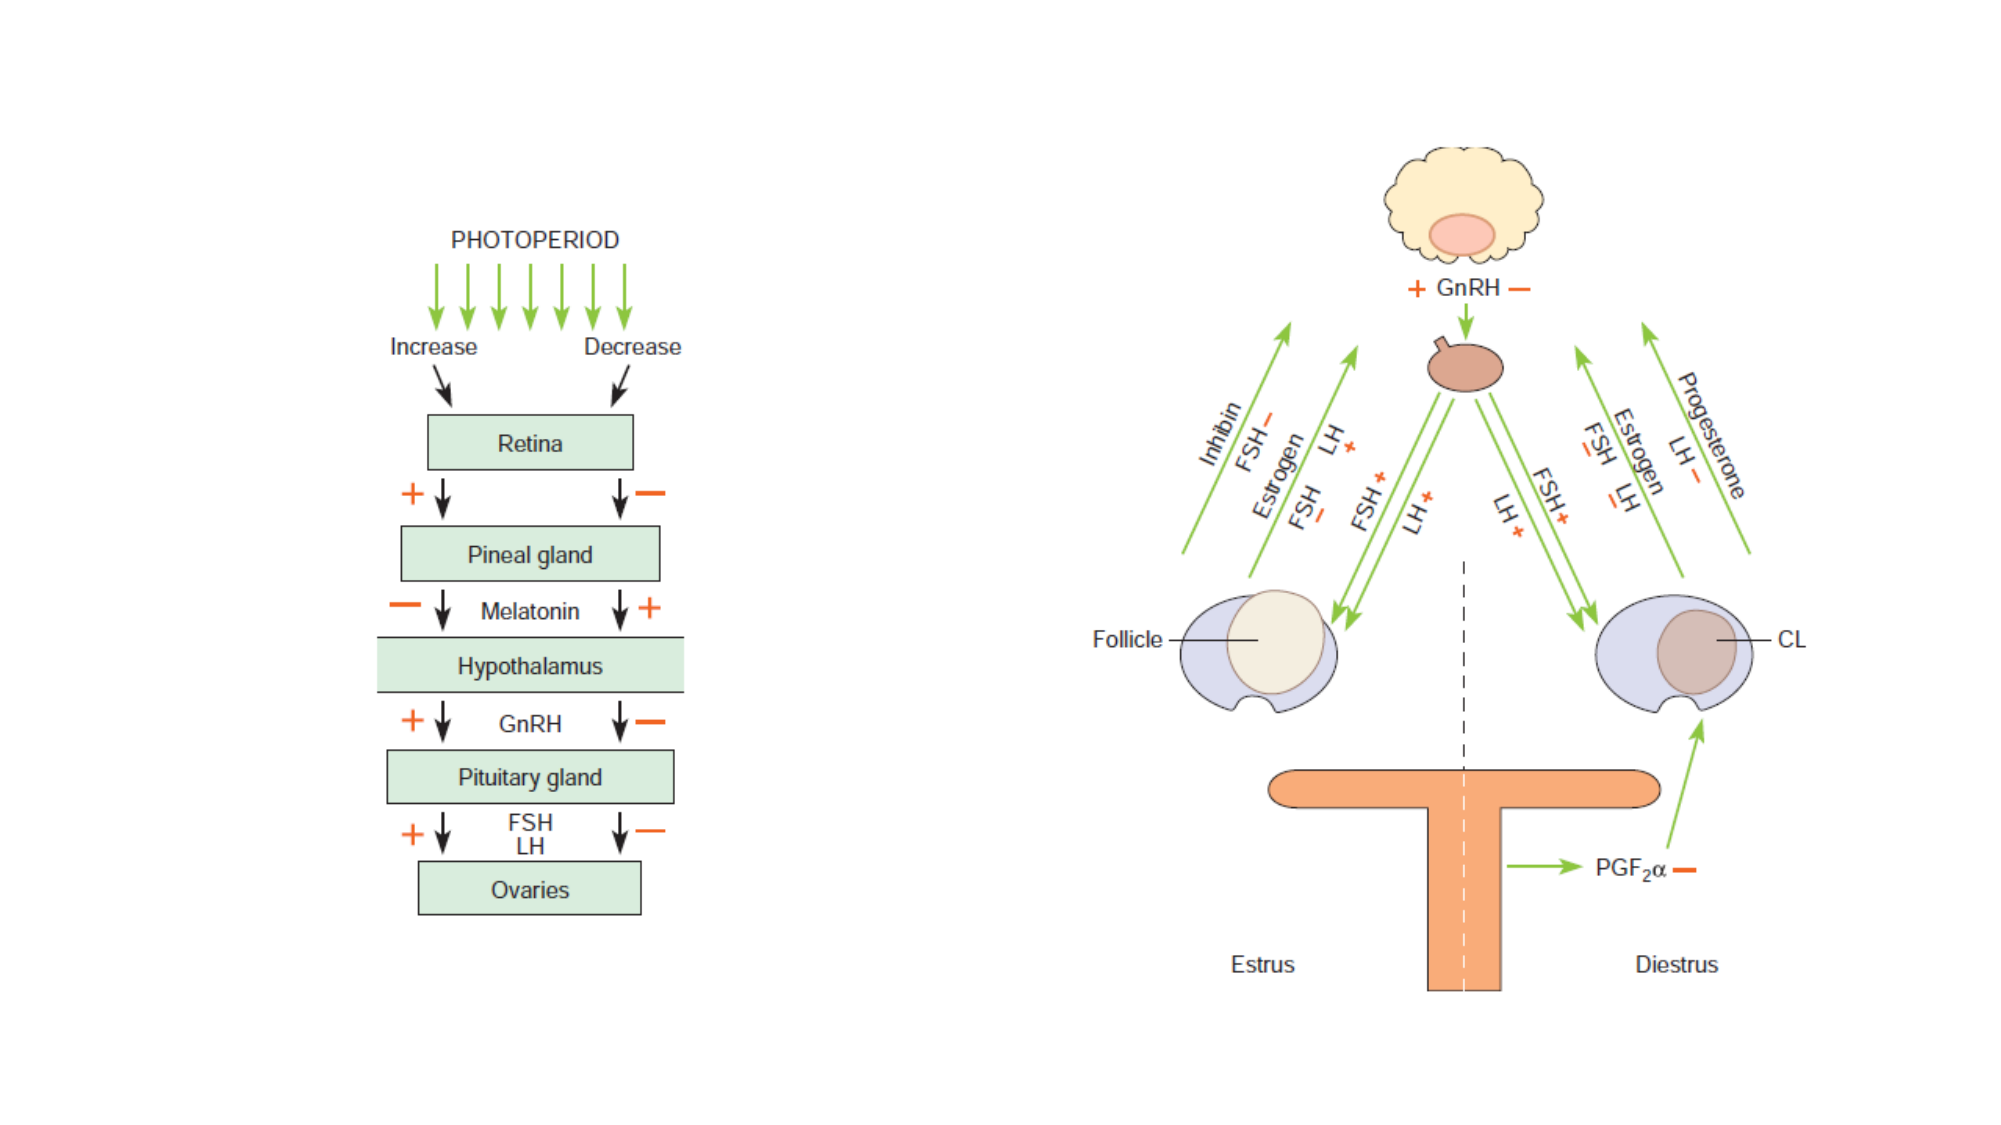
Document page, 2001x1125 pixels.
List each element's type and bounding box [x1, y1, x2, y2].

picture [202, 203, 830, 922]
picture [1044, 124, 1839, 1001]
